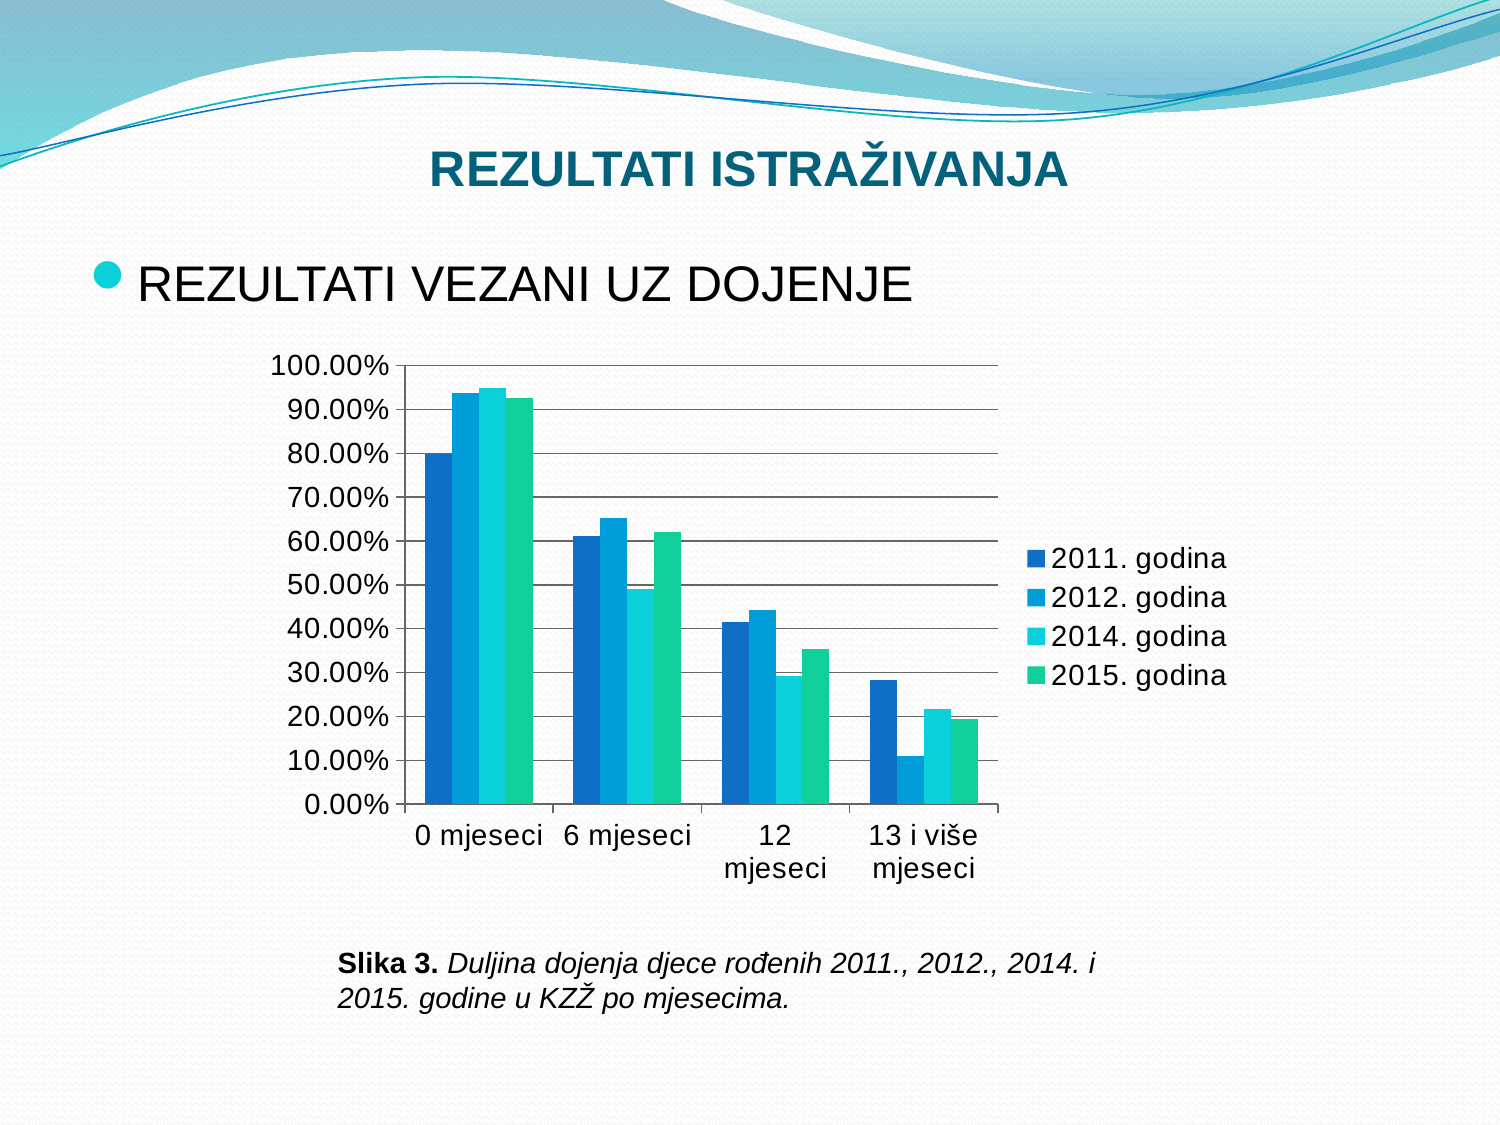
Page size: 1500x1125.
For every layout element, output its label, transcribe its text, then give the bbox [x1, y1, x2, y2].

list REZULTATI VEZANI UZ DOJENJE [75, 243, 1425, 1038]
chart [249, 337, 1251, 897]
text_box Slika 3. Duljina dojenja djece rođenih 2011., 2012., 2014. i 2015. godine u KZŽ po mjesecima. [323, 937, 1164, 1023]
title REZULTATI ISTRAŽIVANJA [75, 78, 1425, 197]
table_header Lokus [242, 339, 1257, 908]
